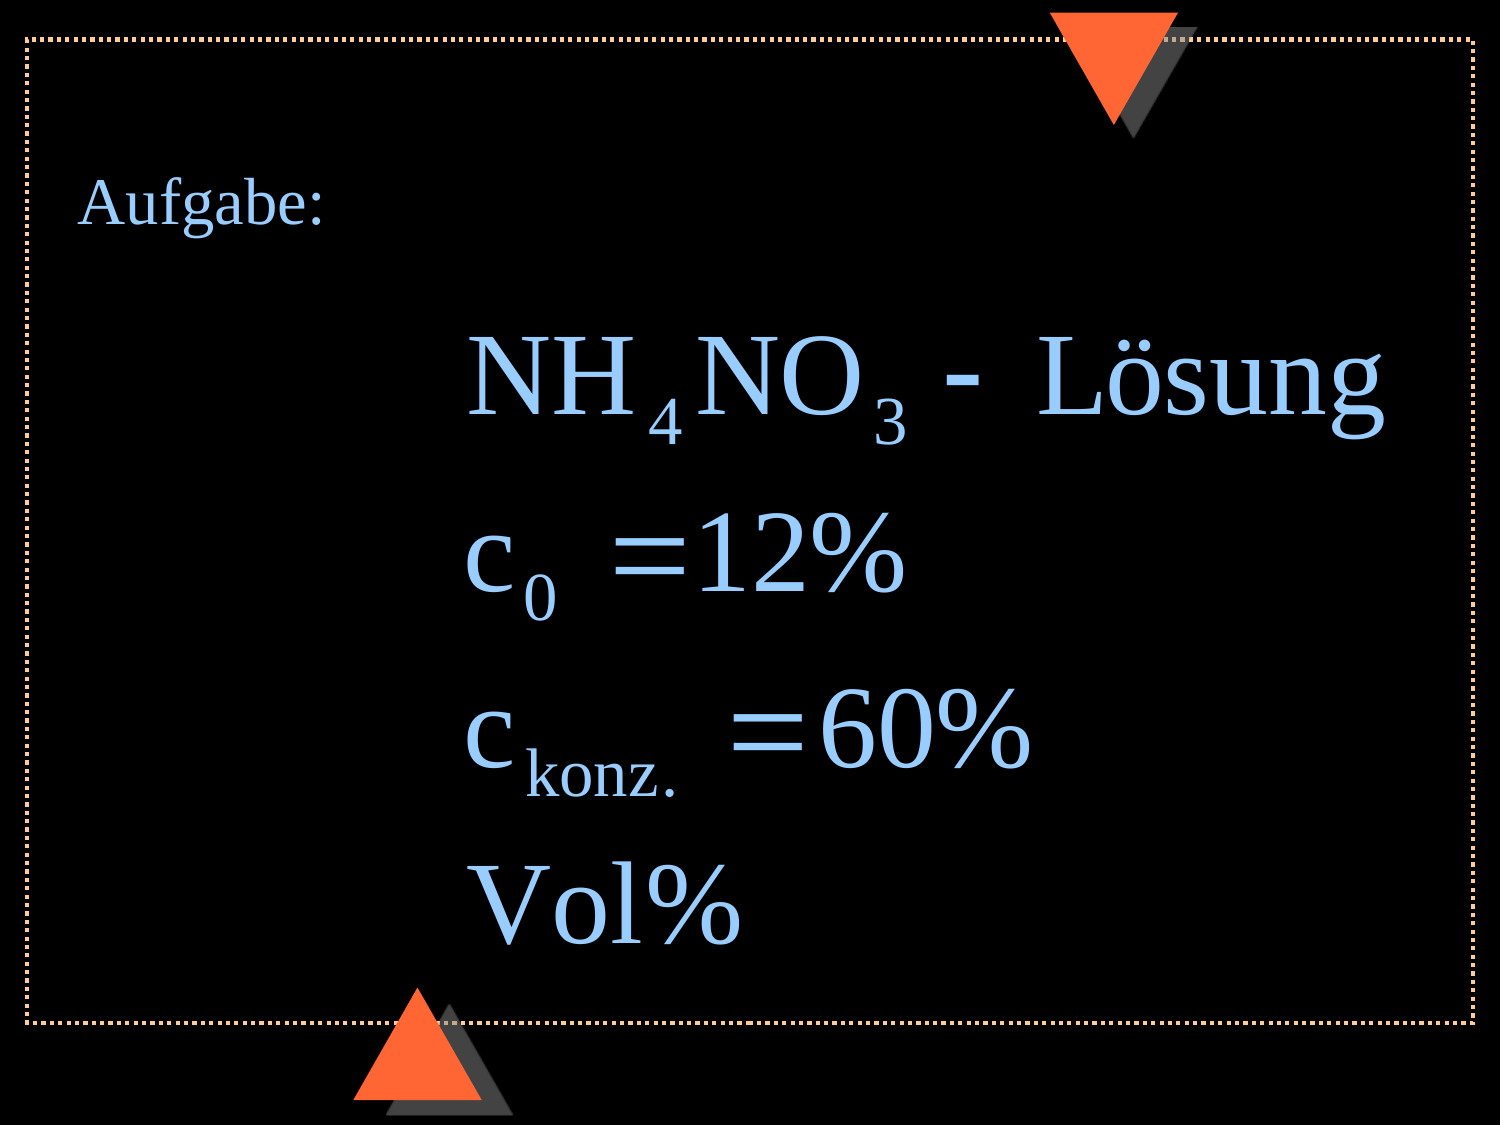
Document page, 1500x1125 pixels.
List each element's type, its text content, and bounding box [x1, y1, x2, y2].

text_box Aufgabe: [62, 149, 1400, 245]
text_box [447, 303, 1400, 963]
